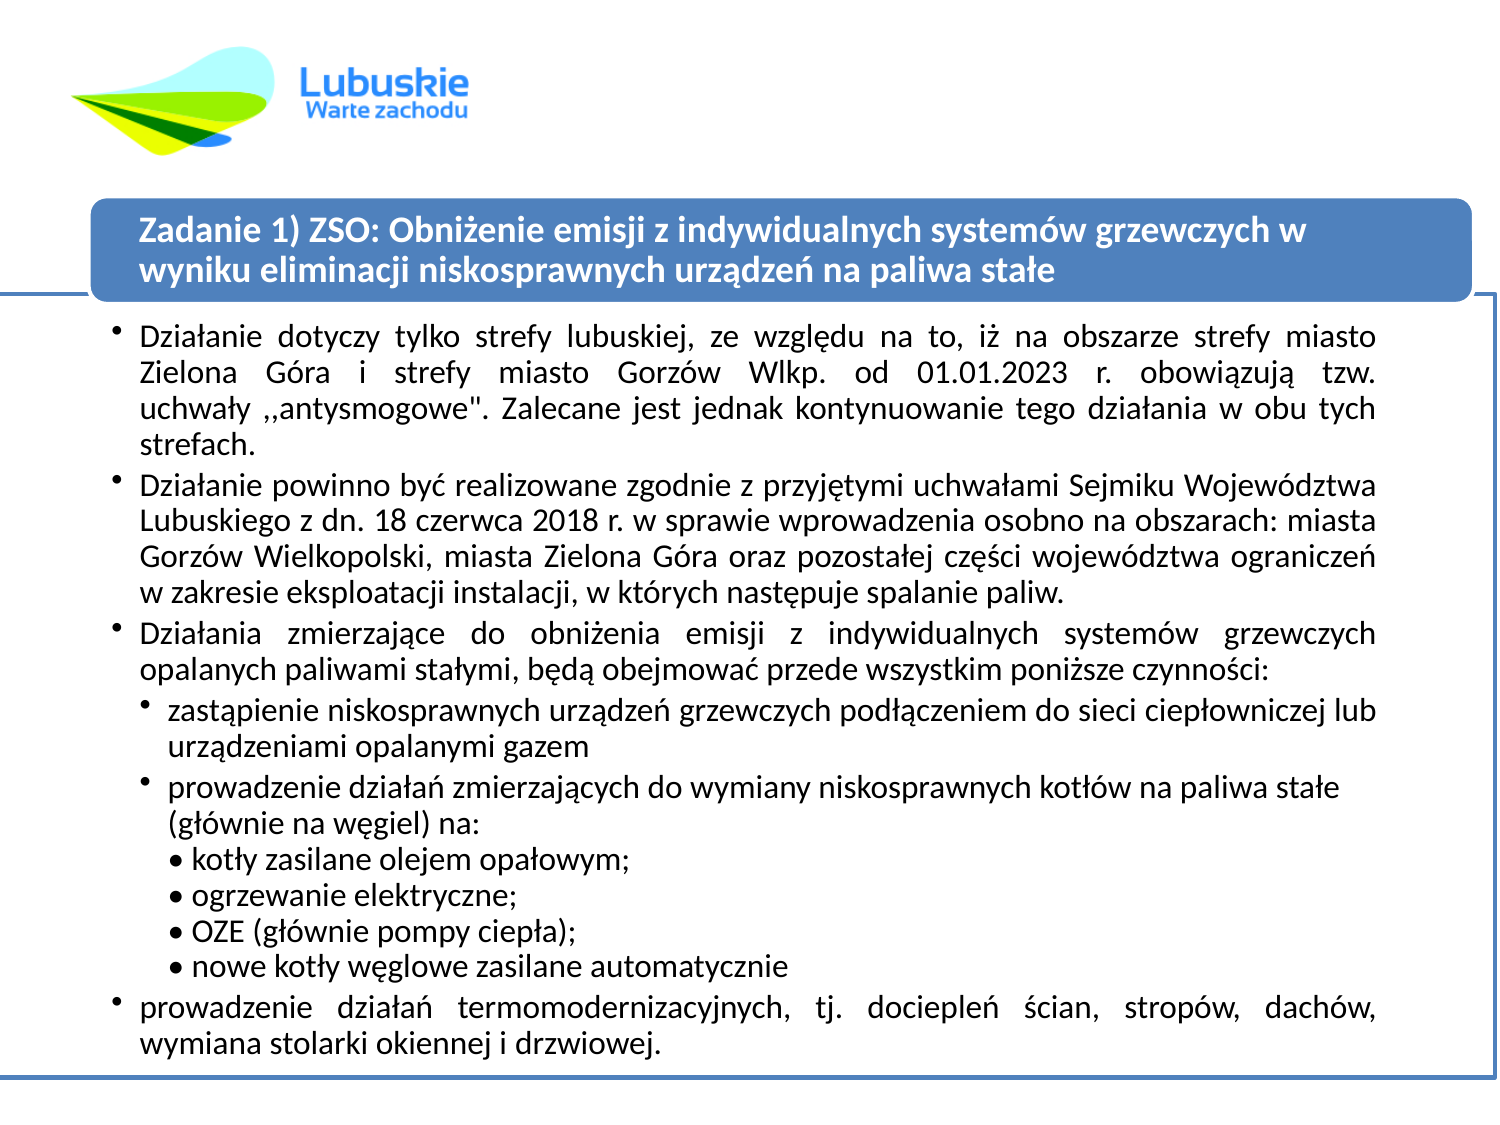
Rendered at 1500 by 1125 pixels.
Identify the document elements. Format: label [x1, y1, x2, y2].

picture [70, 46, 469, 157]
text_box [0, 195, 1496, 1079]
